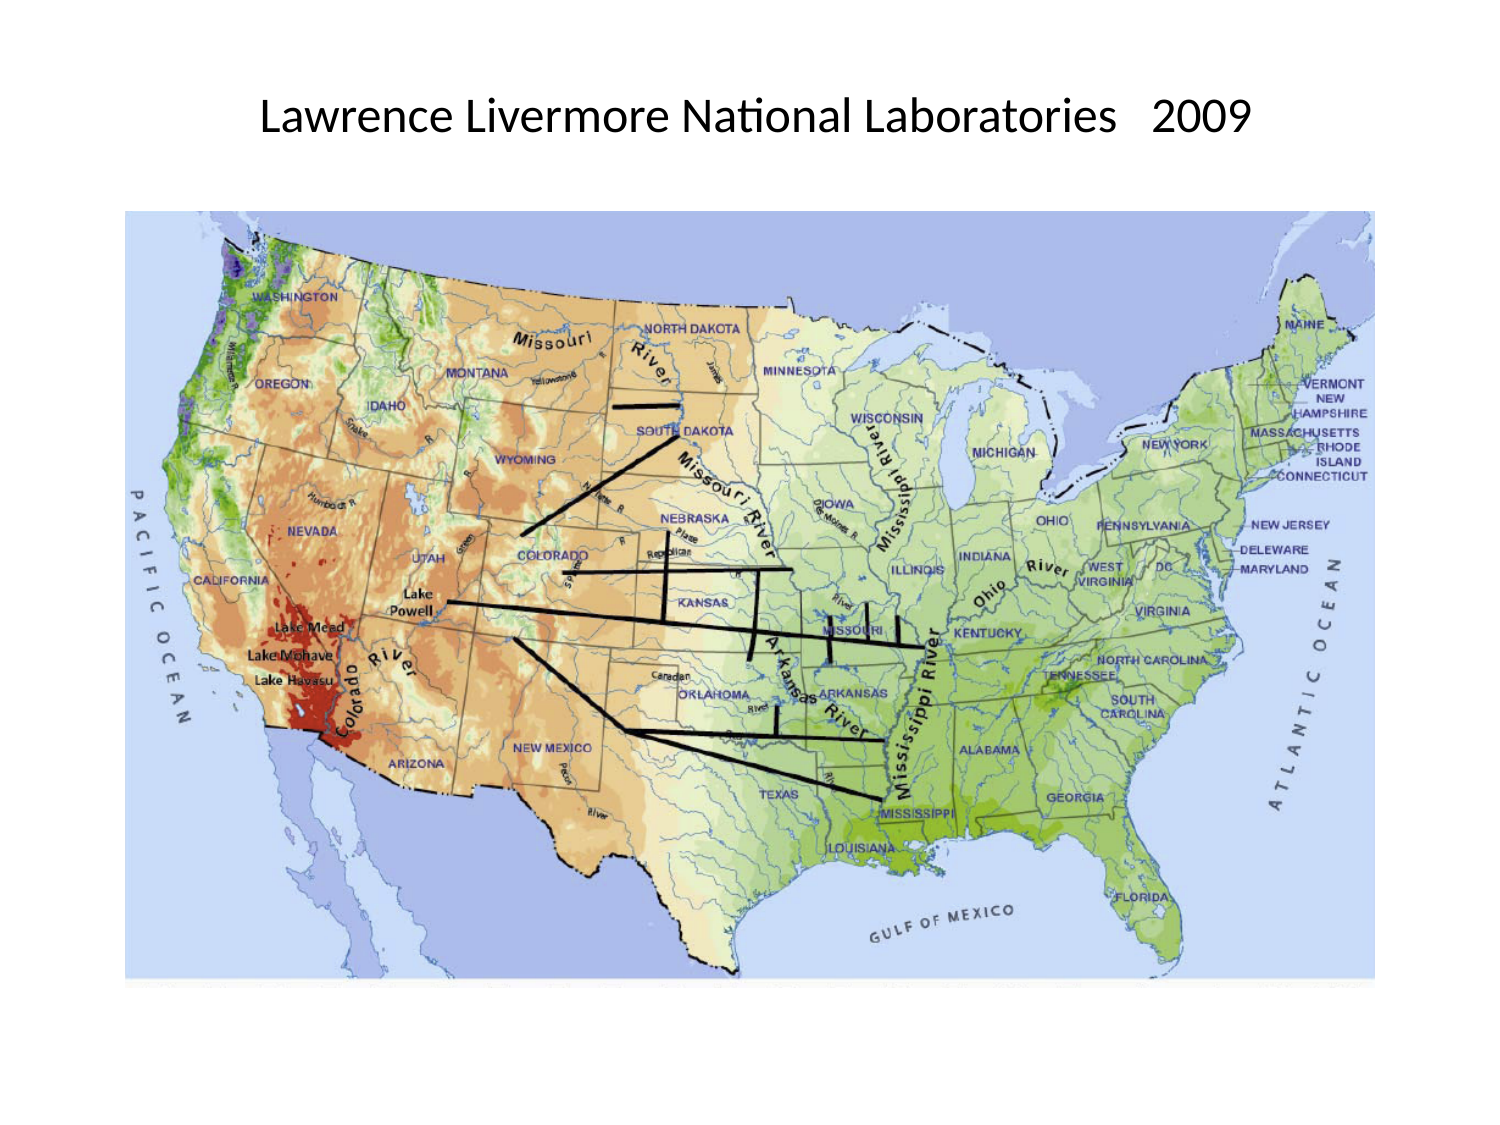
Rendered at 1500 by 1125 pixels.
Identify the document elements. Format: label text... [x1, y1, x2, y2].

text_box Lawrence Livermore National Laboratories 2009 [244, 74, 1268, 150]
picture [124, 211, 1376, 988]
